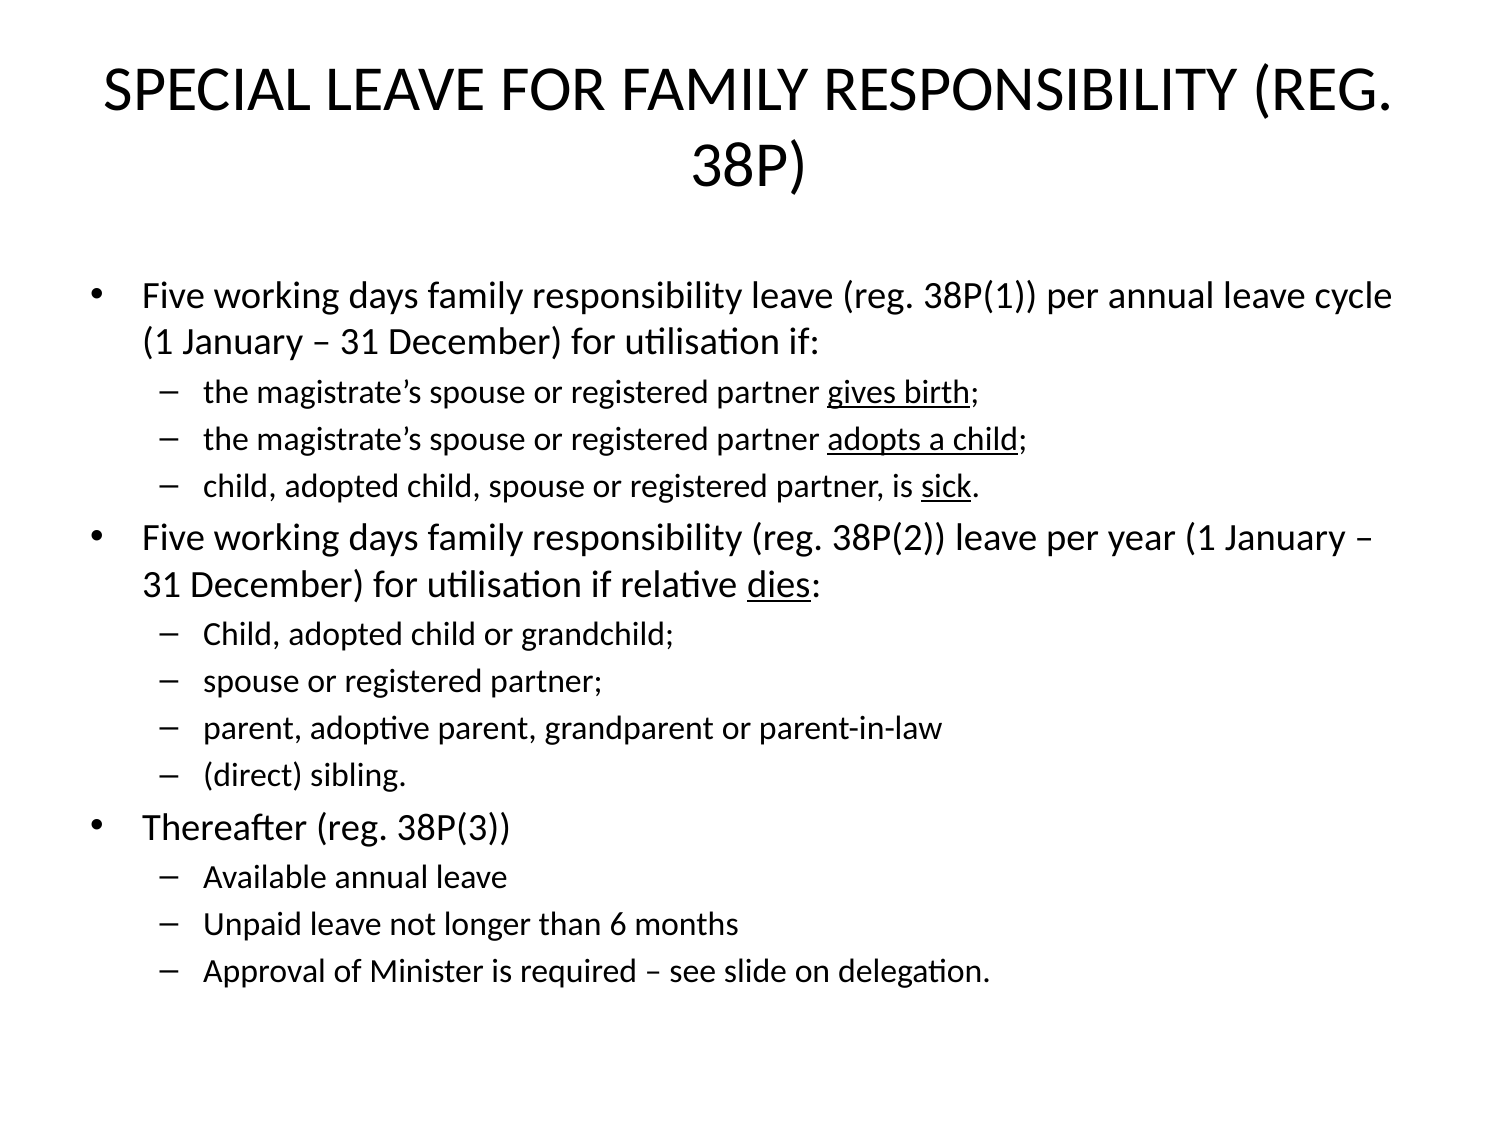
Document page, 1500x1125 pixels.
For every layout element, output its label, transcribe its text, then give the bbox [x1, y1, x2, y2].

list Five working days family responsibility leave (reg. 38P(1)) per annual leave cycle (1 January – 31 December) for utilisation if: the magistrate’s spouse or registered partner gives birth; the magistrate’s spouse or registered partner adopts a child; child, adopted child, spouse or registered partner, is sick. Five working days family responsibility (reg. 38P(2)) leave per year (1 January – 31 December) for utilisation if relative dies: Child, adopted child or grandchild; spouse or registered partner; parent, adoptive parent, grandparent or parent-in-law (direct) sibling. Thereafter (reg. 38P(3)) Available annual leave Unpaid leave not longer than 6 months Approval of Minister is required – see slide on delegation. [75, 262, 1425, 1005]
title SPECIAL LEAVE FOR FAMILY RESPONSIBILITY (REG. 38P) [49, 37, 1450, 209]
